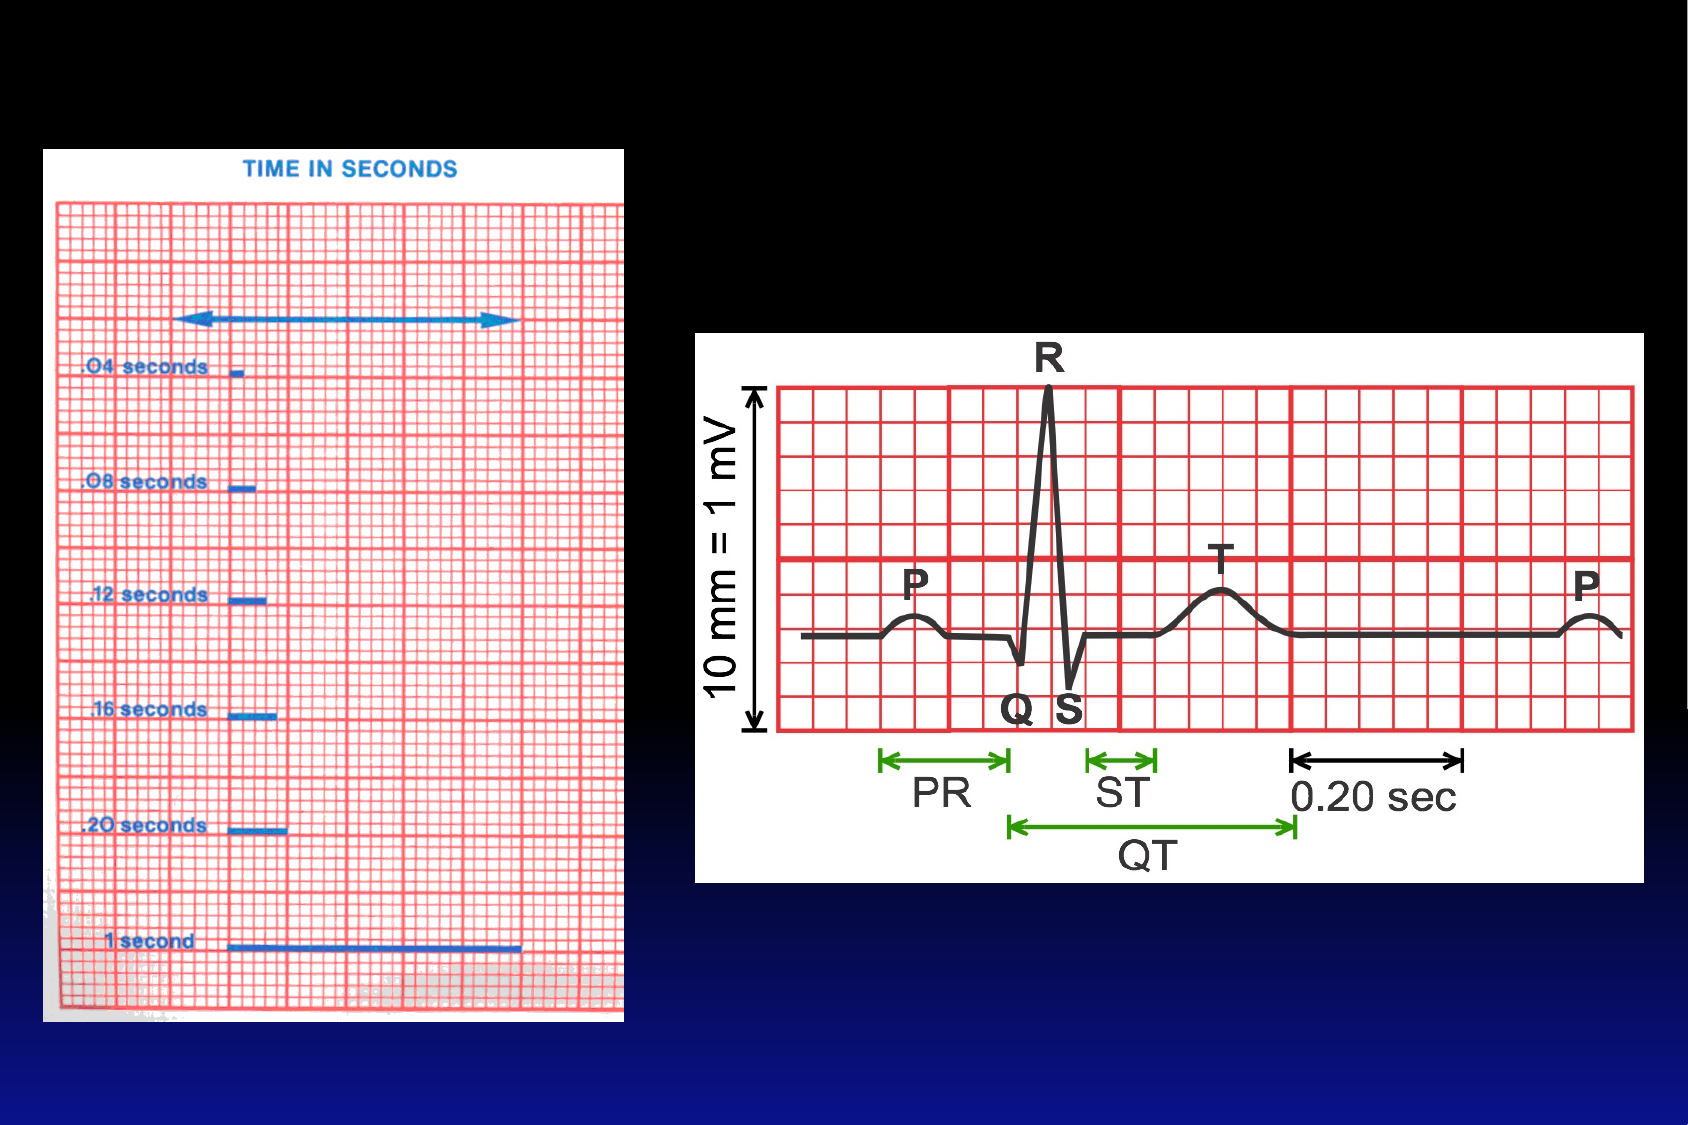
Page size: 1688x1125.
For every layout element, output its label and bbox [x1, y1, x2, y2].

picture [43, 149, 624, 1022]
picture [694, 333, 1644, 883]
